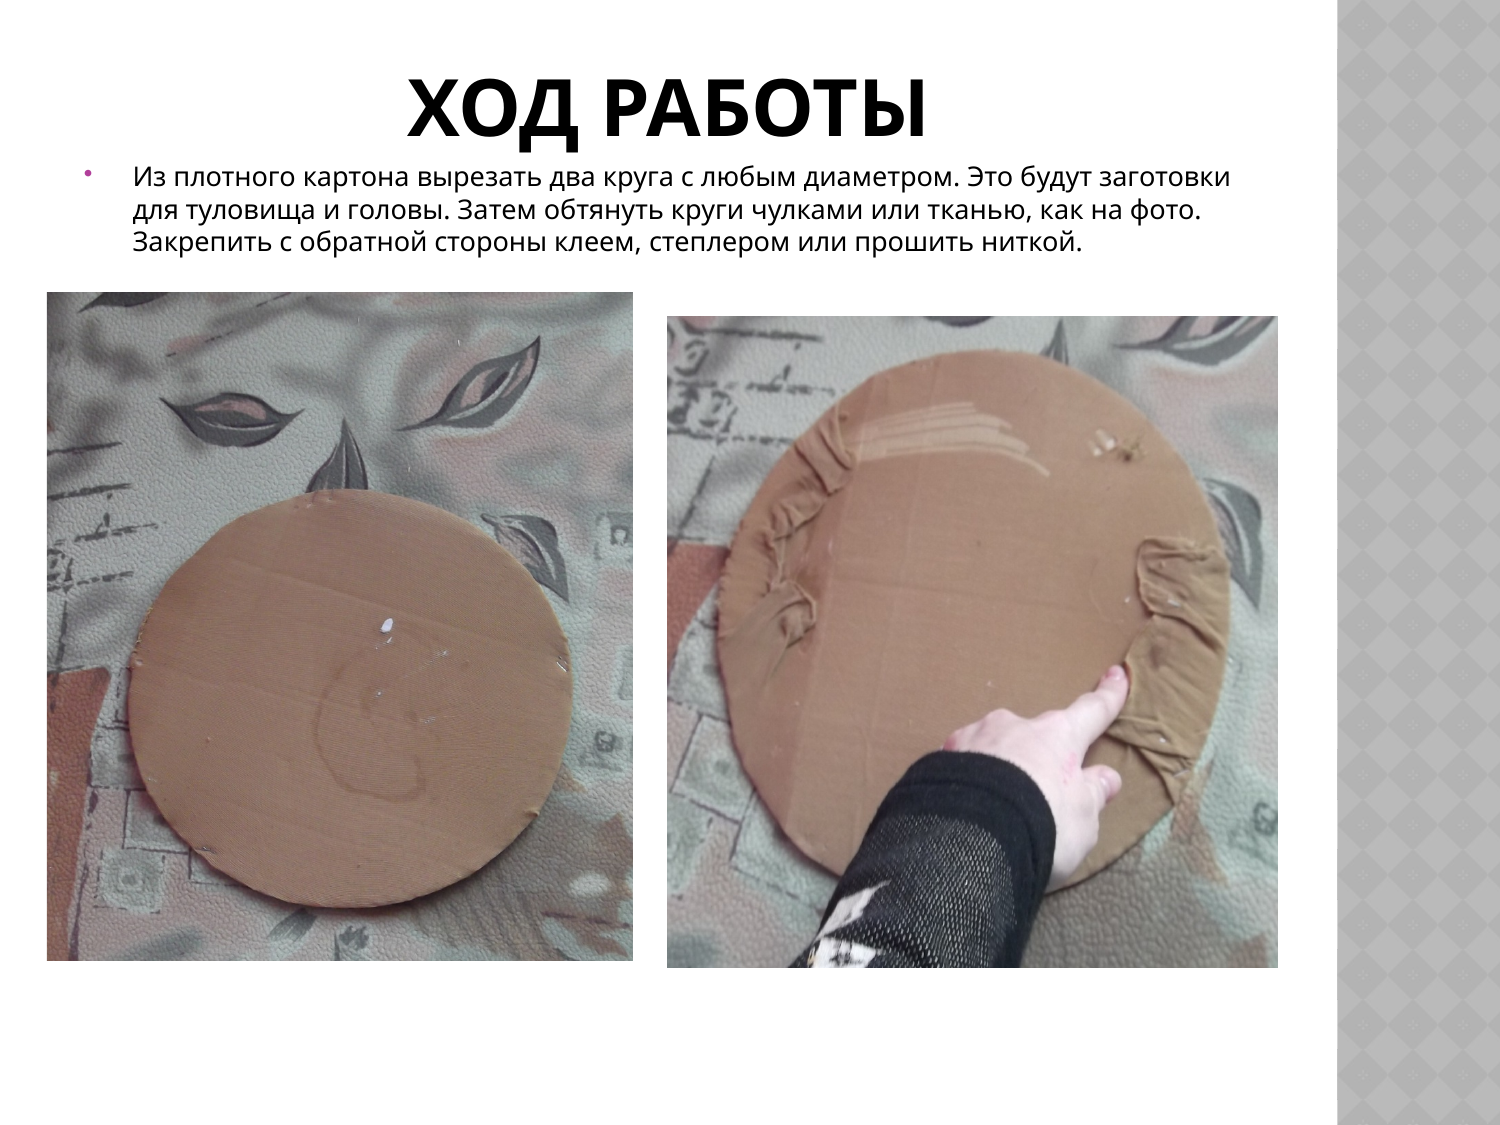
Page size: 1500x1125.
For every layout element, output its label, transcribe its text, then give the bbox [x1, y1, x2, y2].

picture [46, 292, 634, 962]
picture [667, 315, 1278, 968]
title Ход работы [75, 52, 1263, 153]
list Из плотного картона вырезать два круга с любым диаметром. Это будут заготовки для туловища и головы. Затем обтянуть круги чулками или тканью, как на фото. Закрепить с обратной стороны клеем, степлером или прошить ниткой. [70, 152, 1258, 276]
